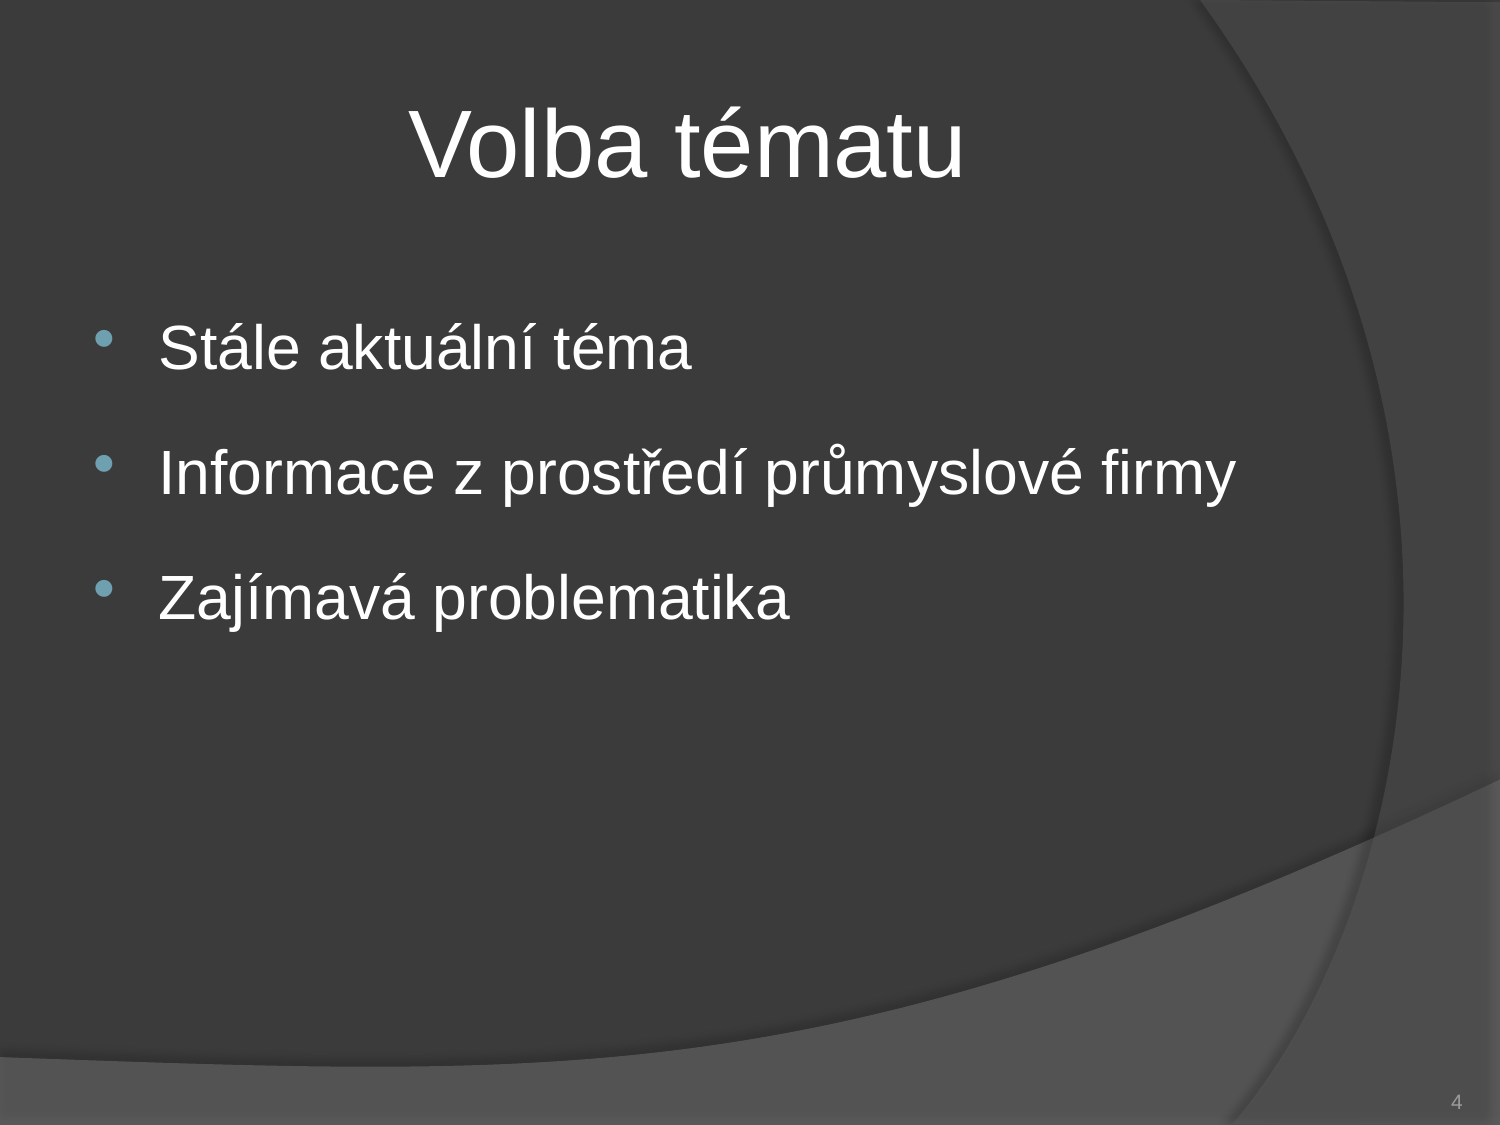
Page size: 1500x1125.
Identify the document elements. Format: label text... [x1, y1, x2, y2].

list Stále aktuální téma Informace z prostředí průmyslové firmy Zajímavá problematika [75, 262, 1300, 1005]
title Volba tématu [75, 45, 1300, 233]
slide_number 4 [1337, 1053, 1463, 1114]
